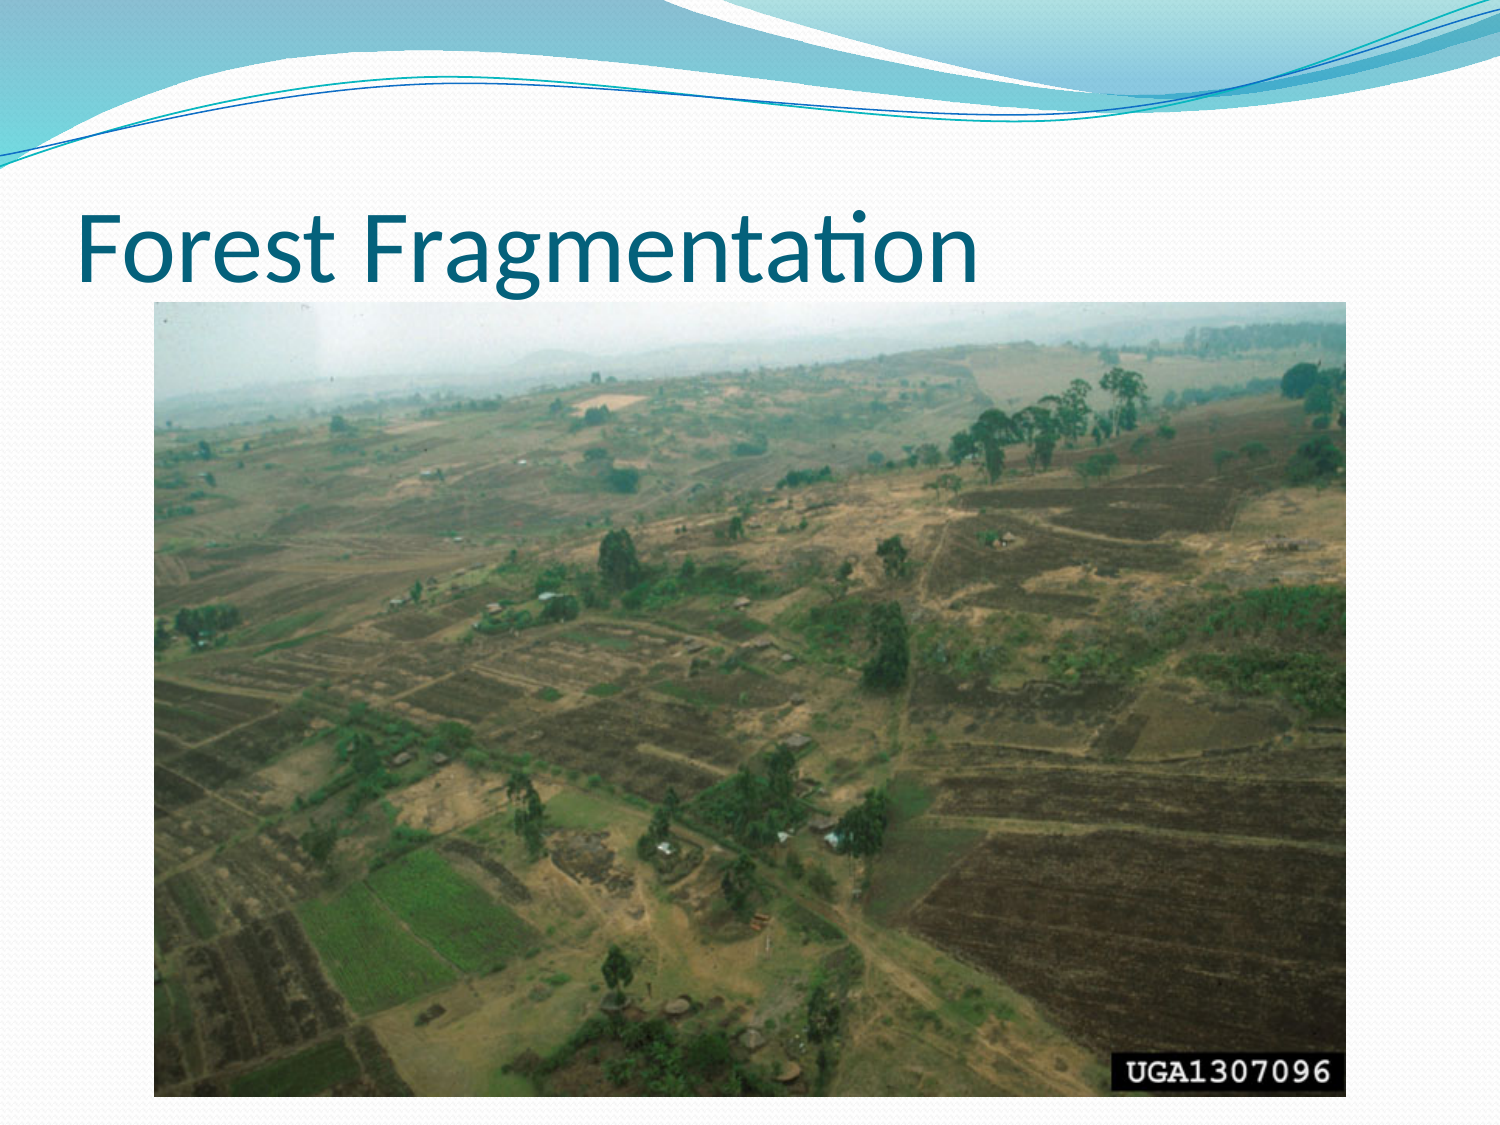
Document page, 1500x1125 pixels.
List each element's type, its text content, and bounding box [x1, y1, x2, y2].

title Forest Fragmentation [75, 115, 1425, 303]
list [154, 302, 1346, 1097]
